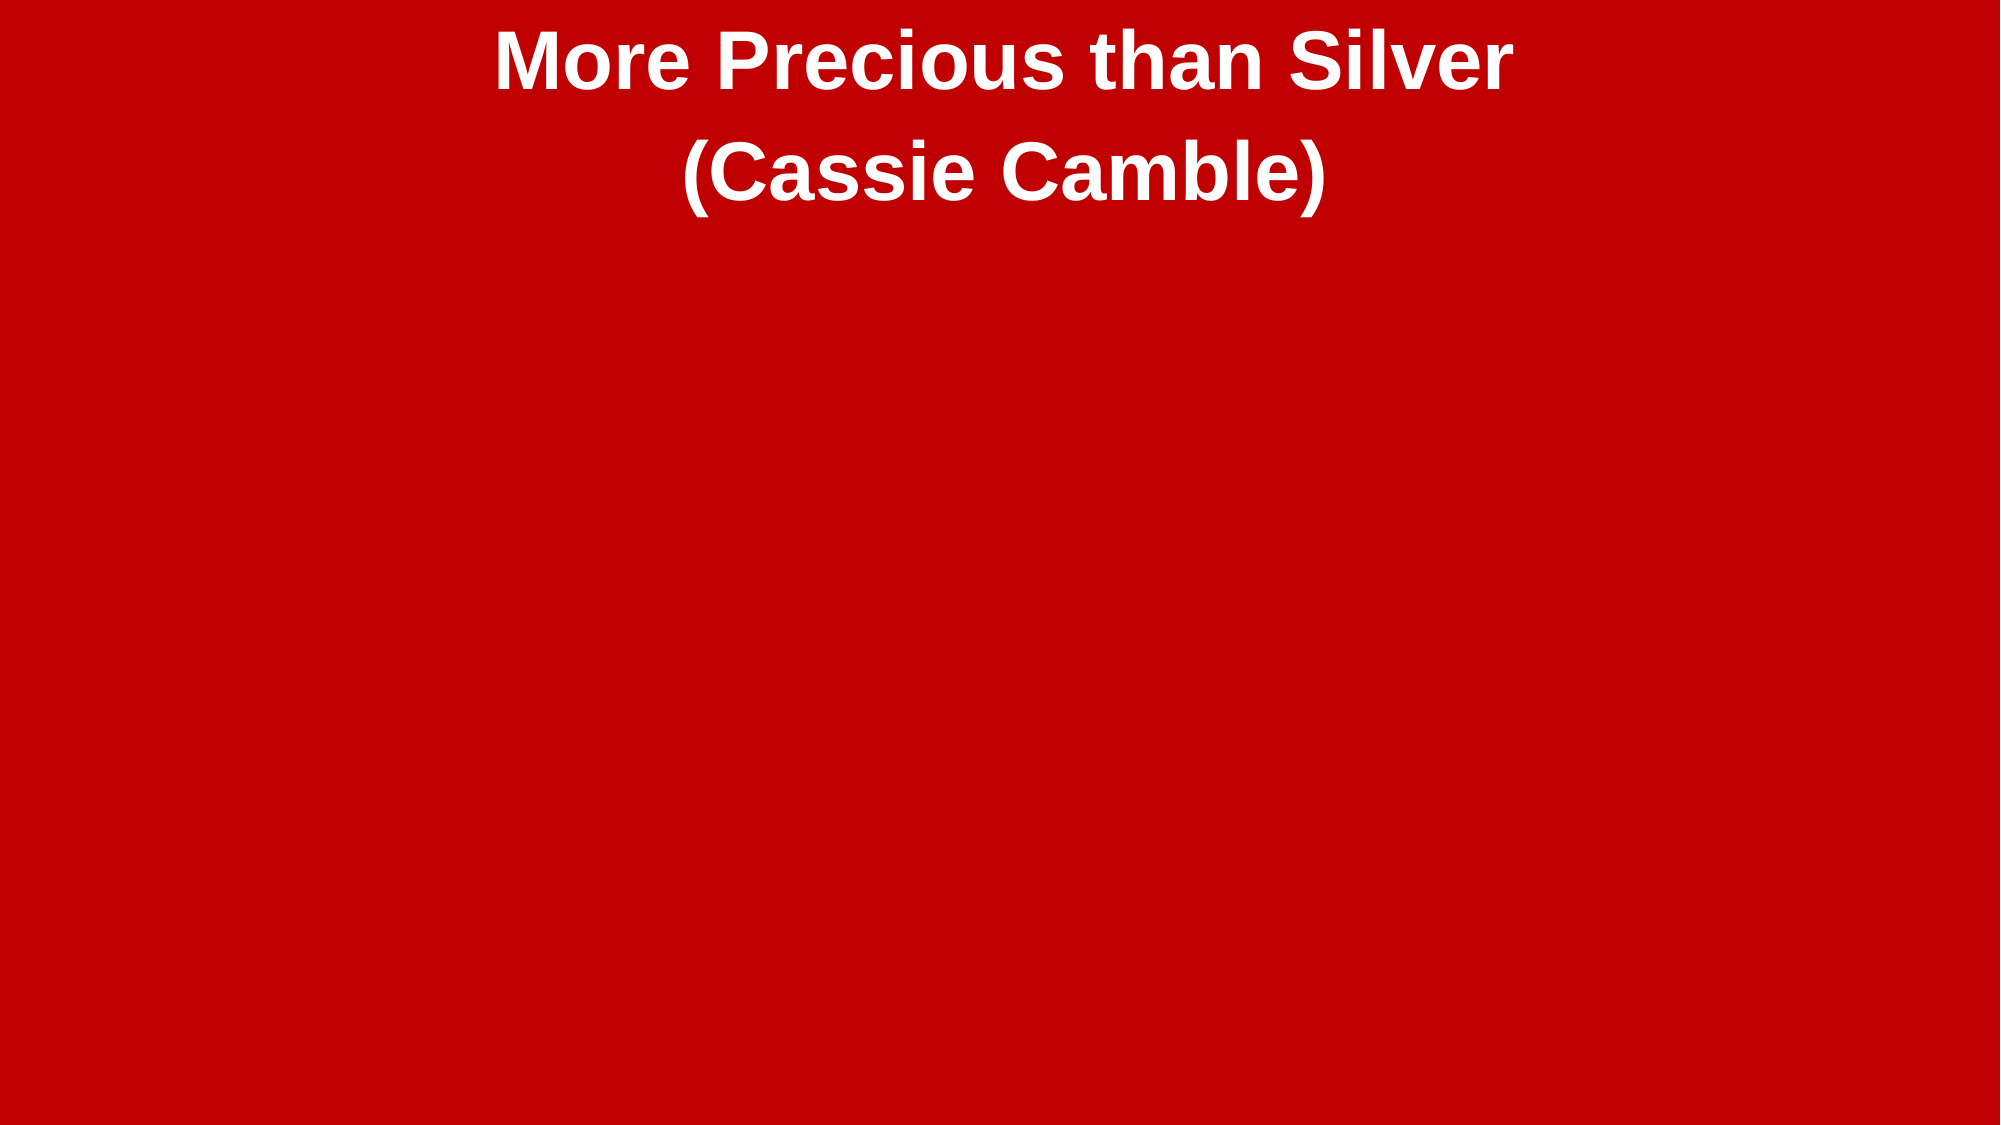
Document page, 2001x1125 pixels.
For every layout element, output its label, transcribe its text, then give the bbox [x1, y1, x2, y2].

list More Precious than Silver (Cassie Camble) [10, 9, 2000, 784]
